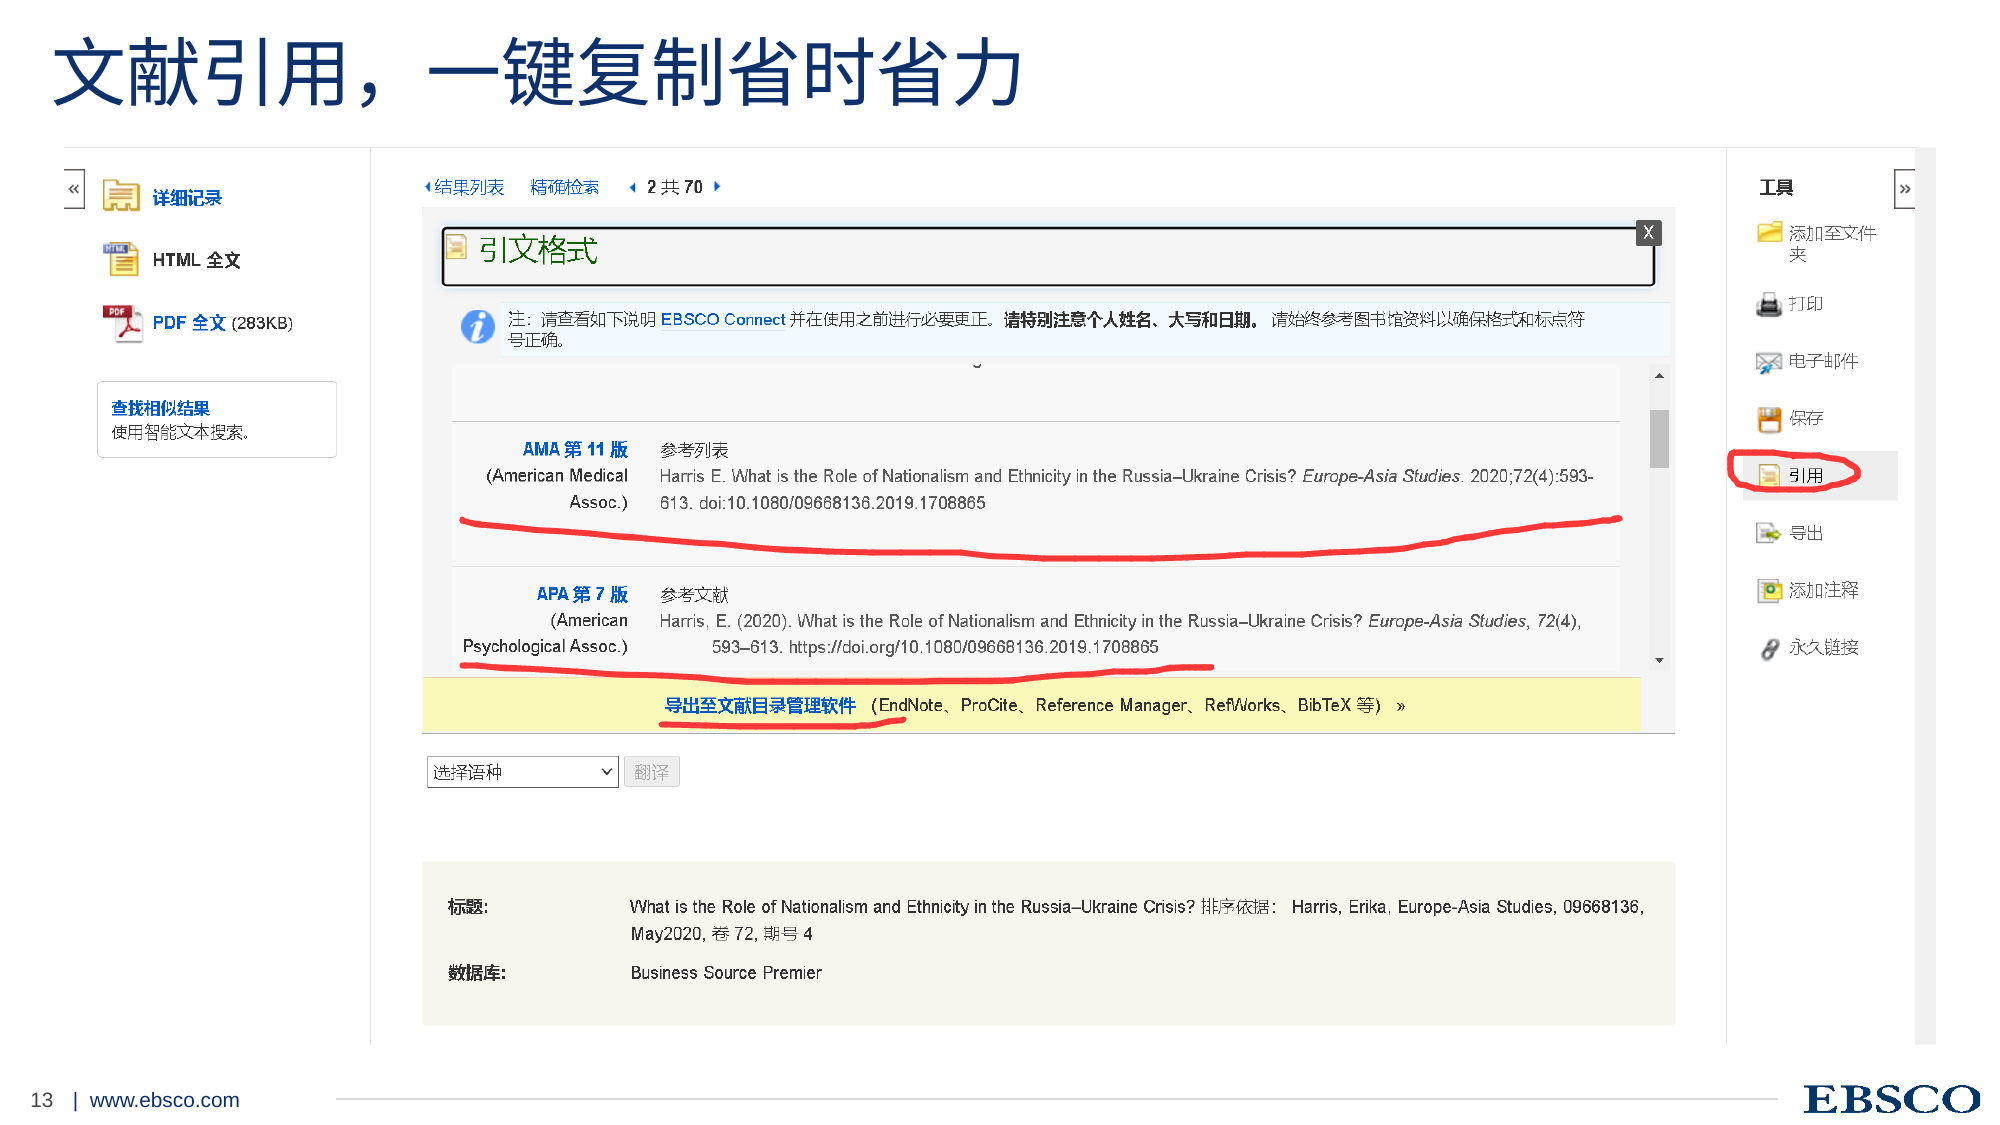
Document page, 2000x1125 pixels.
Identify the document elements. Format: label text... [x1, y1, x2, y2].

text_box 文献引用，一键复制省时省力 [2, 9, 2000, 129]
picture [1804, 1085, 1981, 1113]
picture [64, 147, 1936, 1045]
